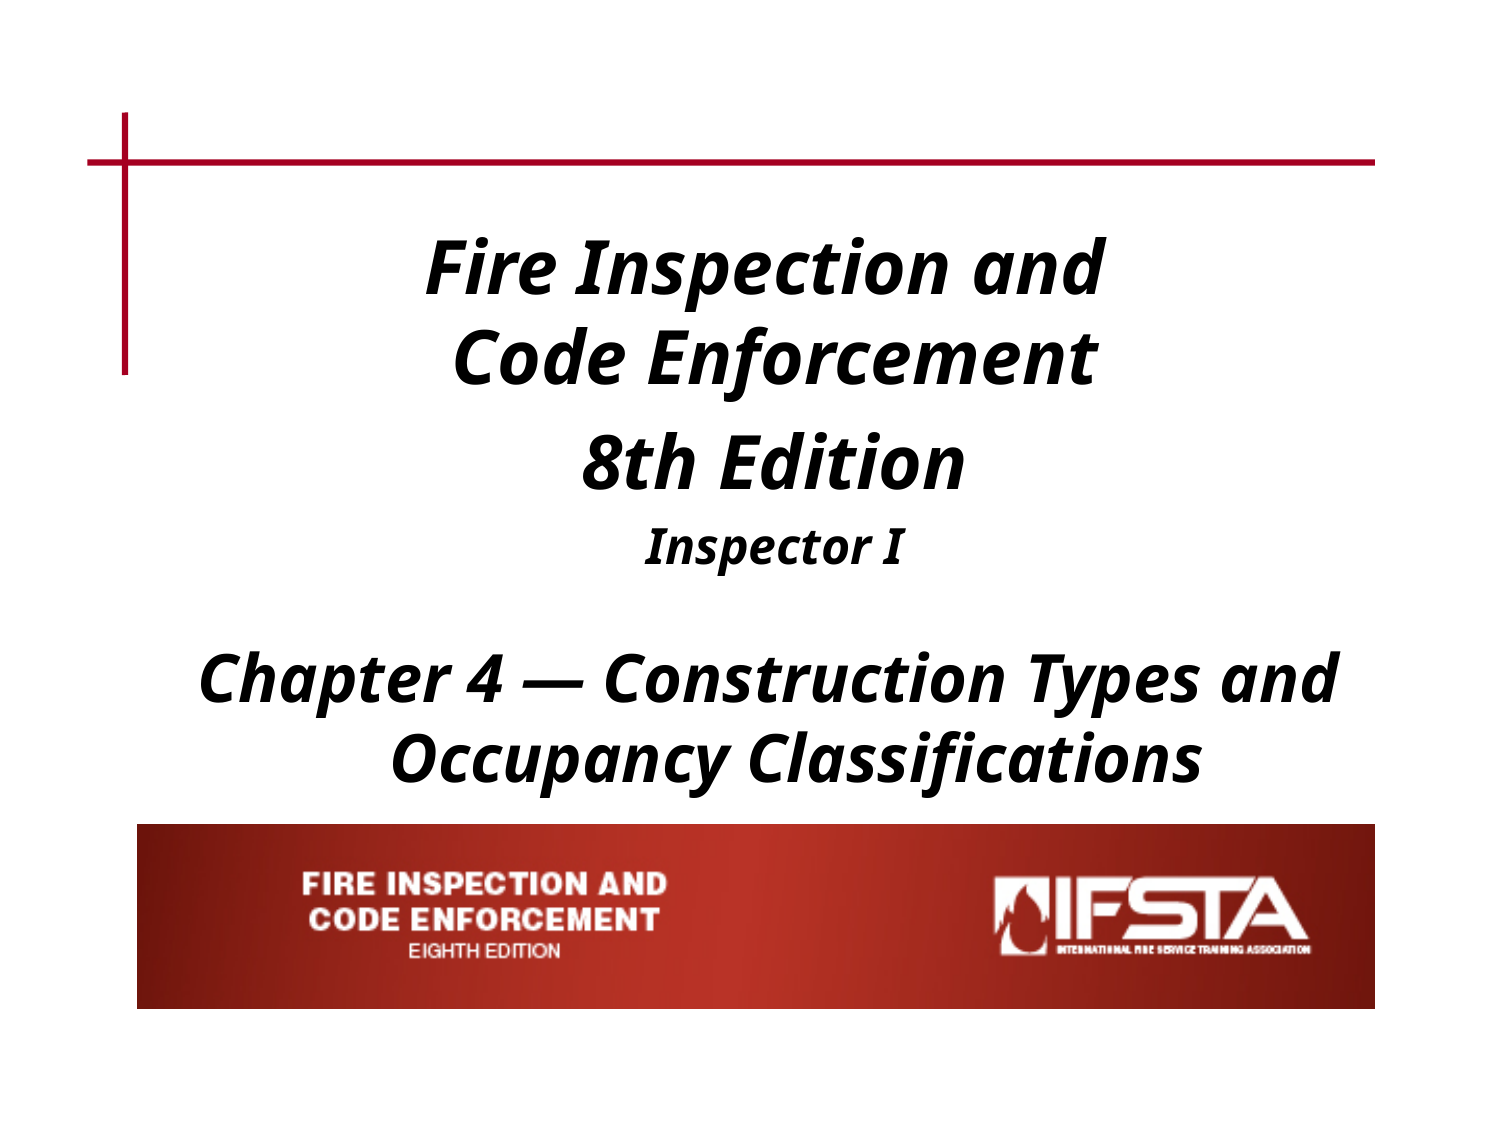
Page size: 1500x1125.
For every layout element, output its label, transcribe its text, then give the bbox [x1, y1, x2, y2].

text_box Chapter 4 — Construction Types and Occupancy Classifications [162, 628, 1375, 839]
text_box Fire Inspection and Code Enforcement 8th Edition Inspector I [200, 212, 1350, 463]
picture [137, 824, 1375, 1009]
